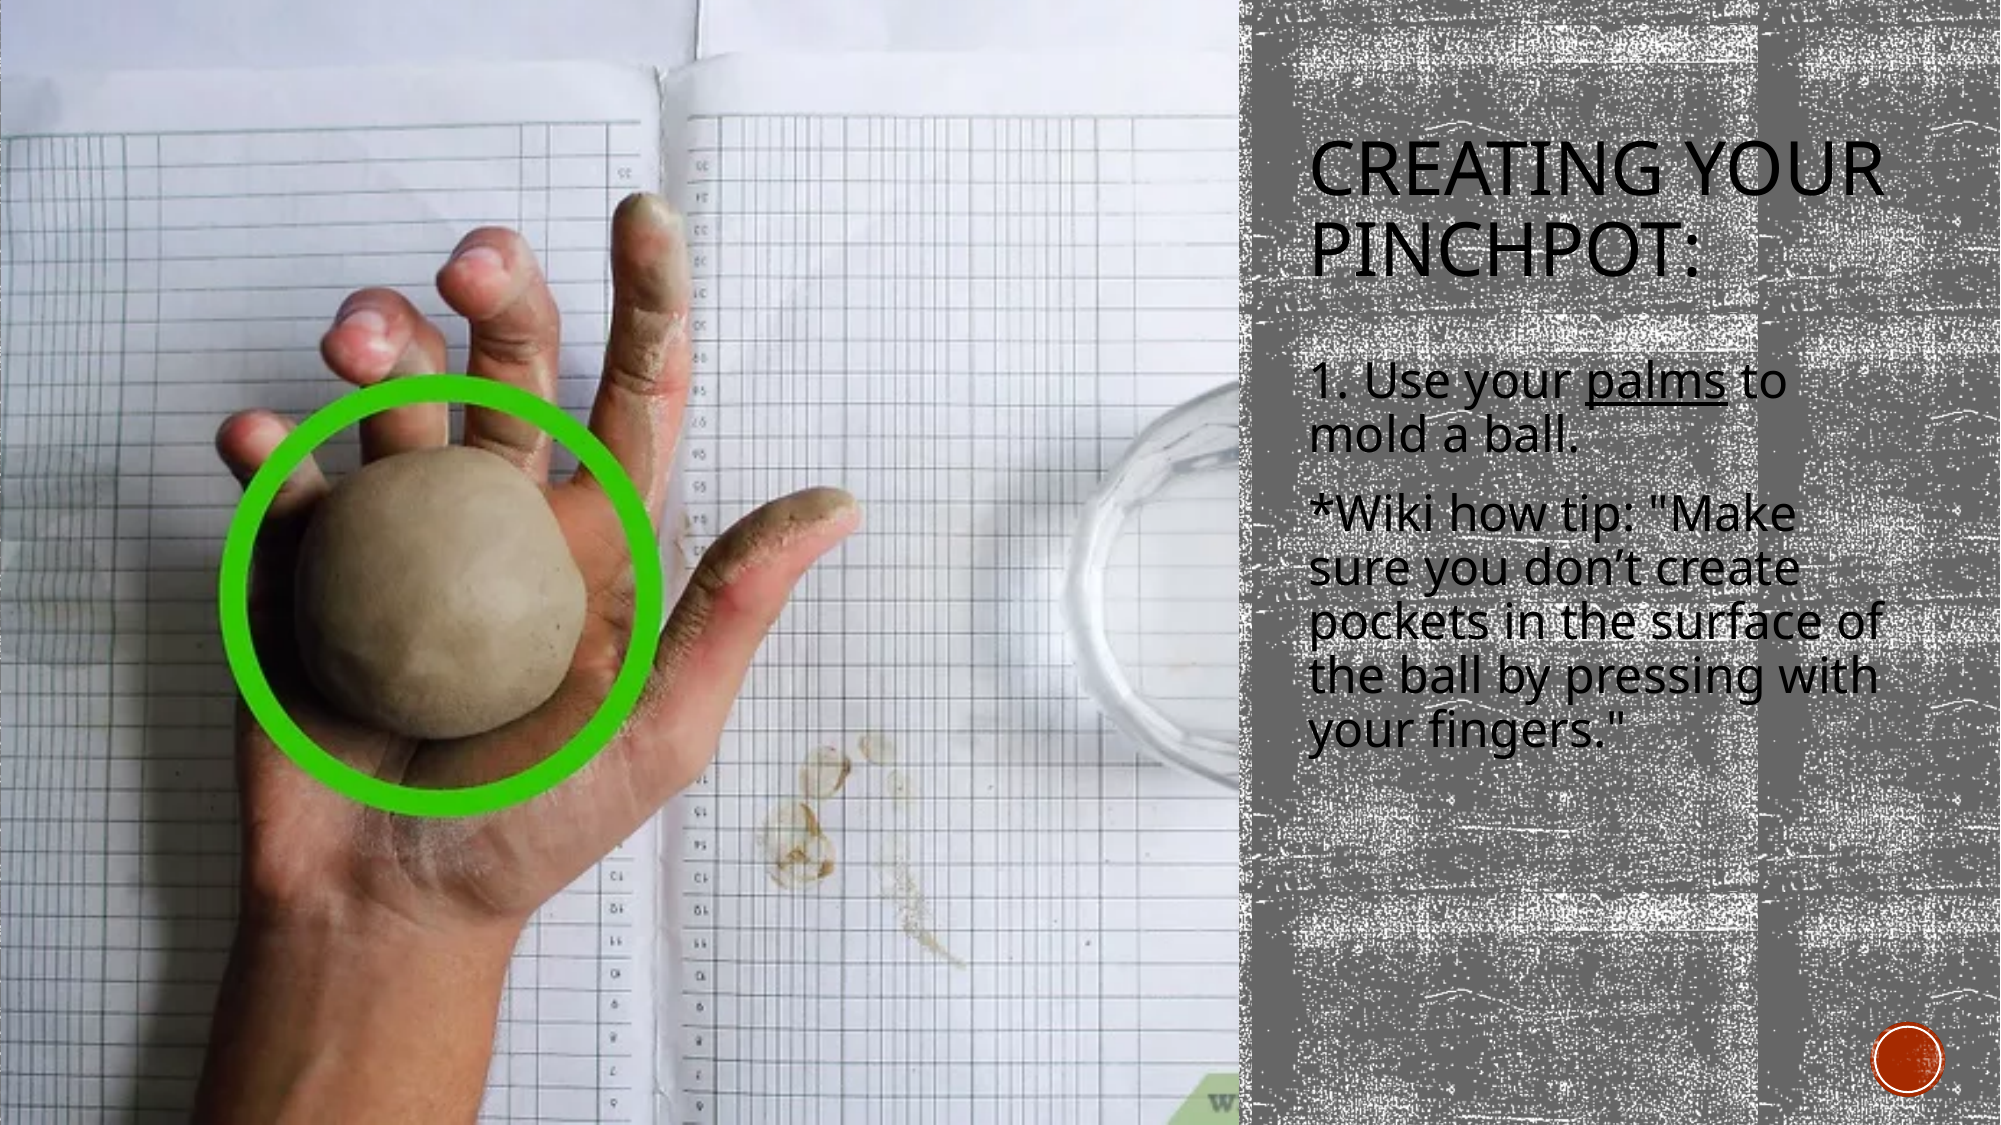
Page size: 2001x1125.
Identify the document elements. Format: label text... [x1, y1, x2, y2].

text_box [1872, 1024, 1943, 1095]
text_box [1240, 0, 2000, 1125]
title Creating Your pinchpot: [1293, 79, 1920, 344]
list 1. Use your palms to mold a ball. *Wiki how tip: "Make sure you don’t create pockets in the surface of the ball by pressing with your fingers." [1293, 348, 1920, 1013]
picture [0, 0, 1239, 1125]
